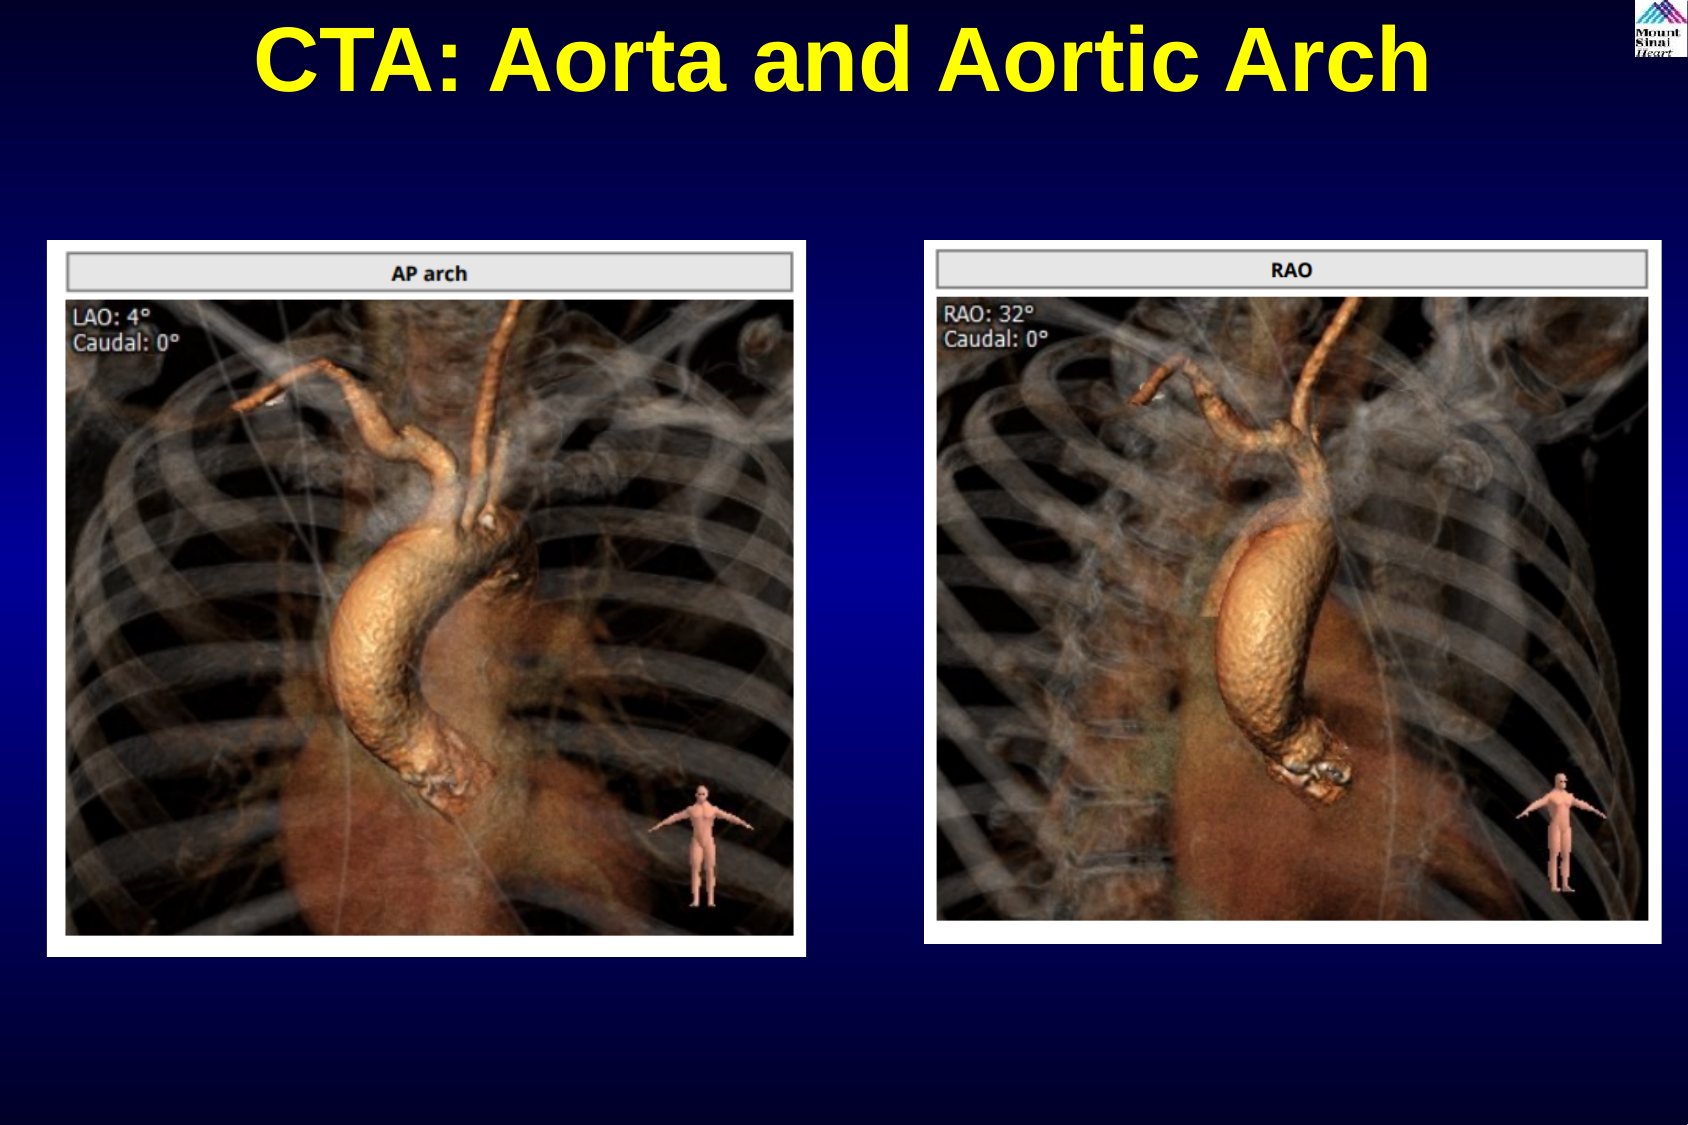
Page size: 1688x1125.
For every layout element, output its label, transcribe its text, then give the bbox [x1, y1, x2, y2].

title CTA: Aorta and Aortic Arch [0, 13, 1688, 97]
picture [923, 240, 1662, 945]
picture [46, 240, 807, 957]
picture [1635, 0, 1688, 58]
